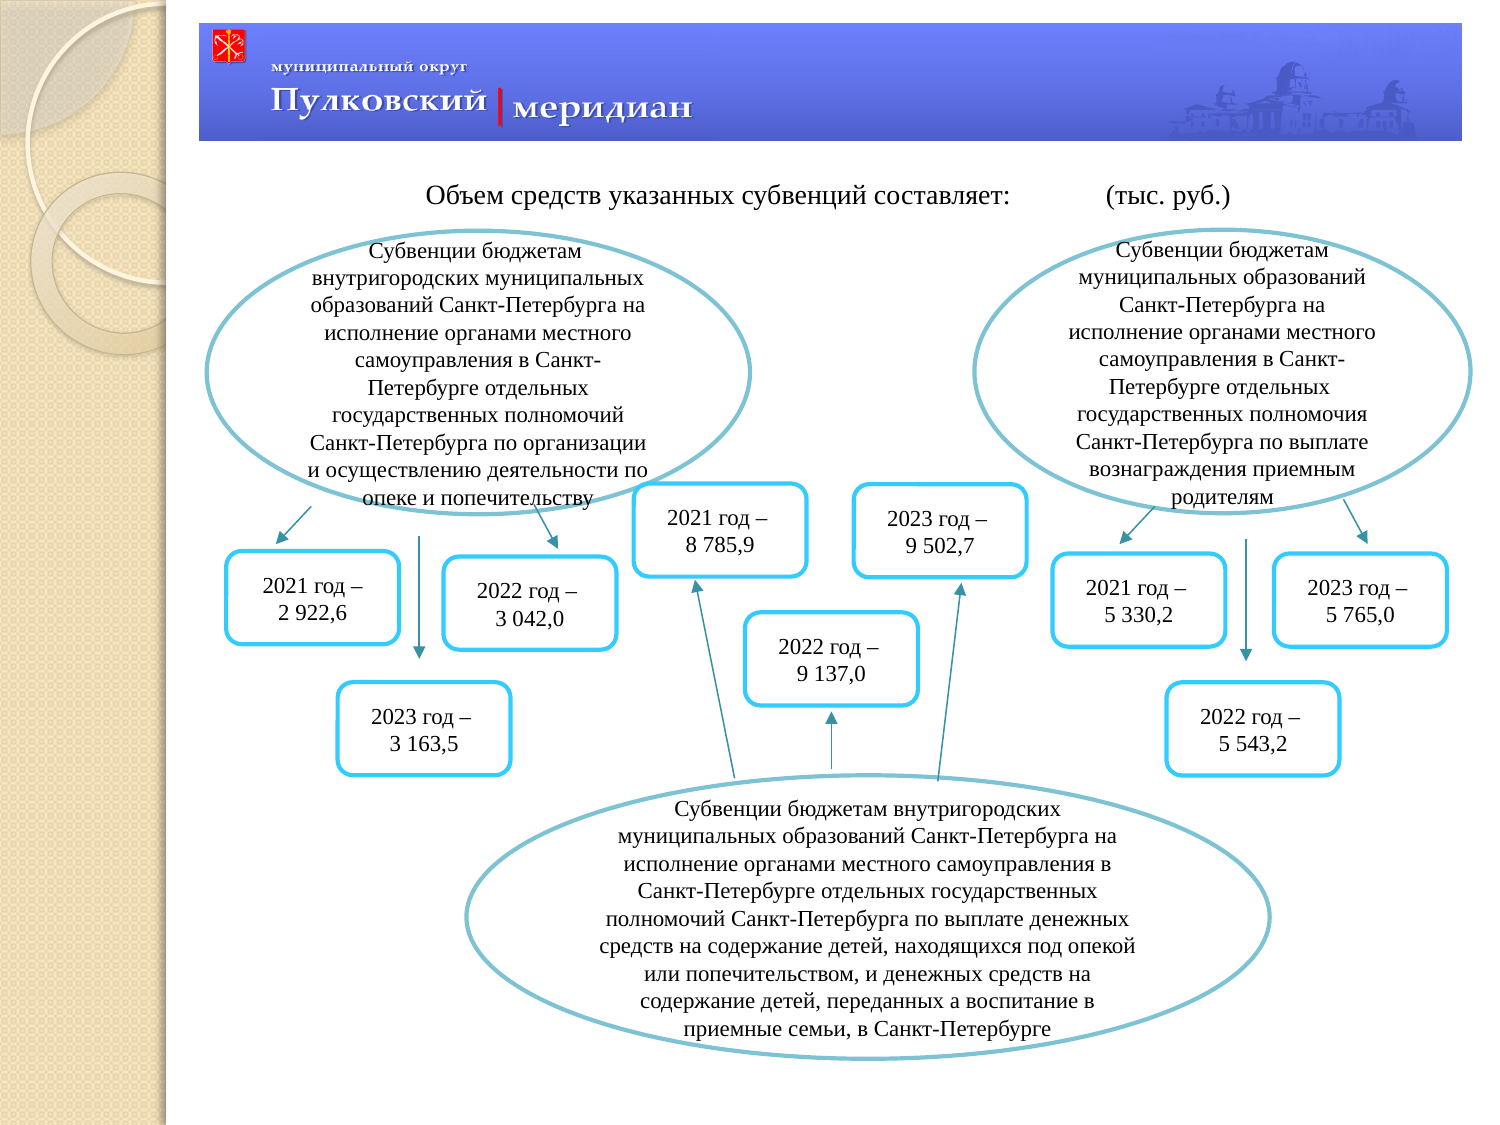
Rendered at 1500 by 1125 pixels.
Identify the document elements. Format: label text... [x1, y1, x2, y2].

text_box 2023 год – 5 765,0 [1271, 551, 1449, 649]
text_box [937, 582, 962, 782]
text_box 2023 год – 9 502,7 [851, 482, 1029, 580]
text_box Субвенции бюджетам внутригородских муниципальных образований Санкт-Петербурга на исполнение органами местного самоуправления в Санкт-Петербурге отдельных государственных полномочий Санкт-Петербурга по организации и осуществлению деятельности по опеке и попечительству [204, 228, 753, 517]
text_box 2023 год – 3 163,5 [335, 679, 513, 778]
text_box 2021 год – 8 785,9 [631, 481, 809, 579]
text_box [694, 579, 735, 779]
text_box 2022 год – 5 543,2 [1164, 680, 1342, 778]
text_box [1119, 506, 1156, 545]
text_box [533, 503, 559, 550]
text_box Субвенции бюджетам муниципальных образований Санкт-Петербурга на исполнение органами местного самоуправления в Санкт-Петербурге отдельных государственных полномочия Санкт-Петербурга по выплате вознаграждения приемным родителям [972, 227, 1473, 516]
list Объем средств указанных субвенций составляет: (тыс. руб.) [199, 149, 1466, 222]
text_box 2021 год – 2 922,6 [224, 548, 402, 647]
text_box 2021 год – 5 330,2 [1050, 551, 1228, 649]
text_box 2022 год – 9 137,0 [743, 610, 920, 708]
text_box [1343, 499, 1368, 545]
text_box 2022 год – 3 042,0 [441, 554, 619, 652]
text_box Субвенции бюджетам внутригородских муниципальных образований Санкт-Петербурга на исполнение органами местного самоуправления в Санкт-Петербурге отдельных государственных полномочий Санкт-Петербурга по выплате денежных средств на содержание детей, находящихся под опекой или попечительством, и денежных средств на содержание детей, переданных а воспитание в приемные семьи, в Санкт-Петербурге [464, 773, 1272, 1061]
picture [198, 23, 1463, 141]
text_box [275, 506, 312, 545]
